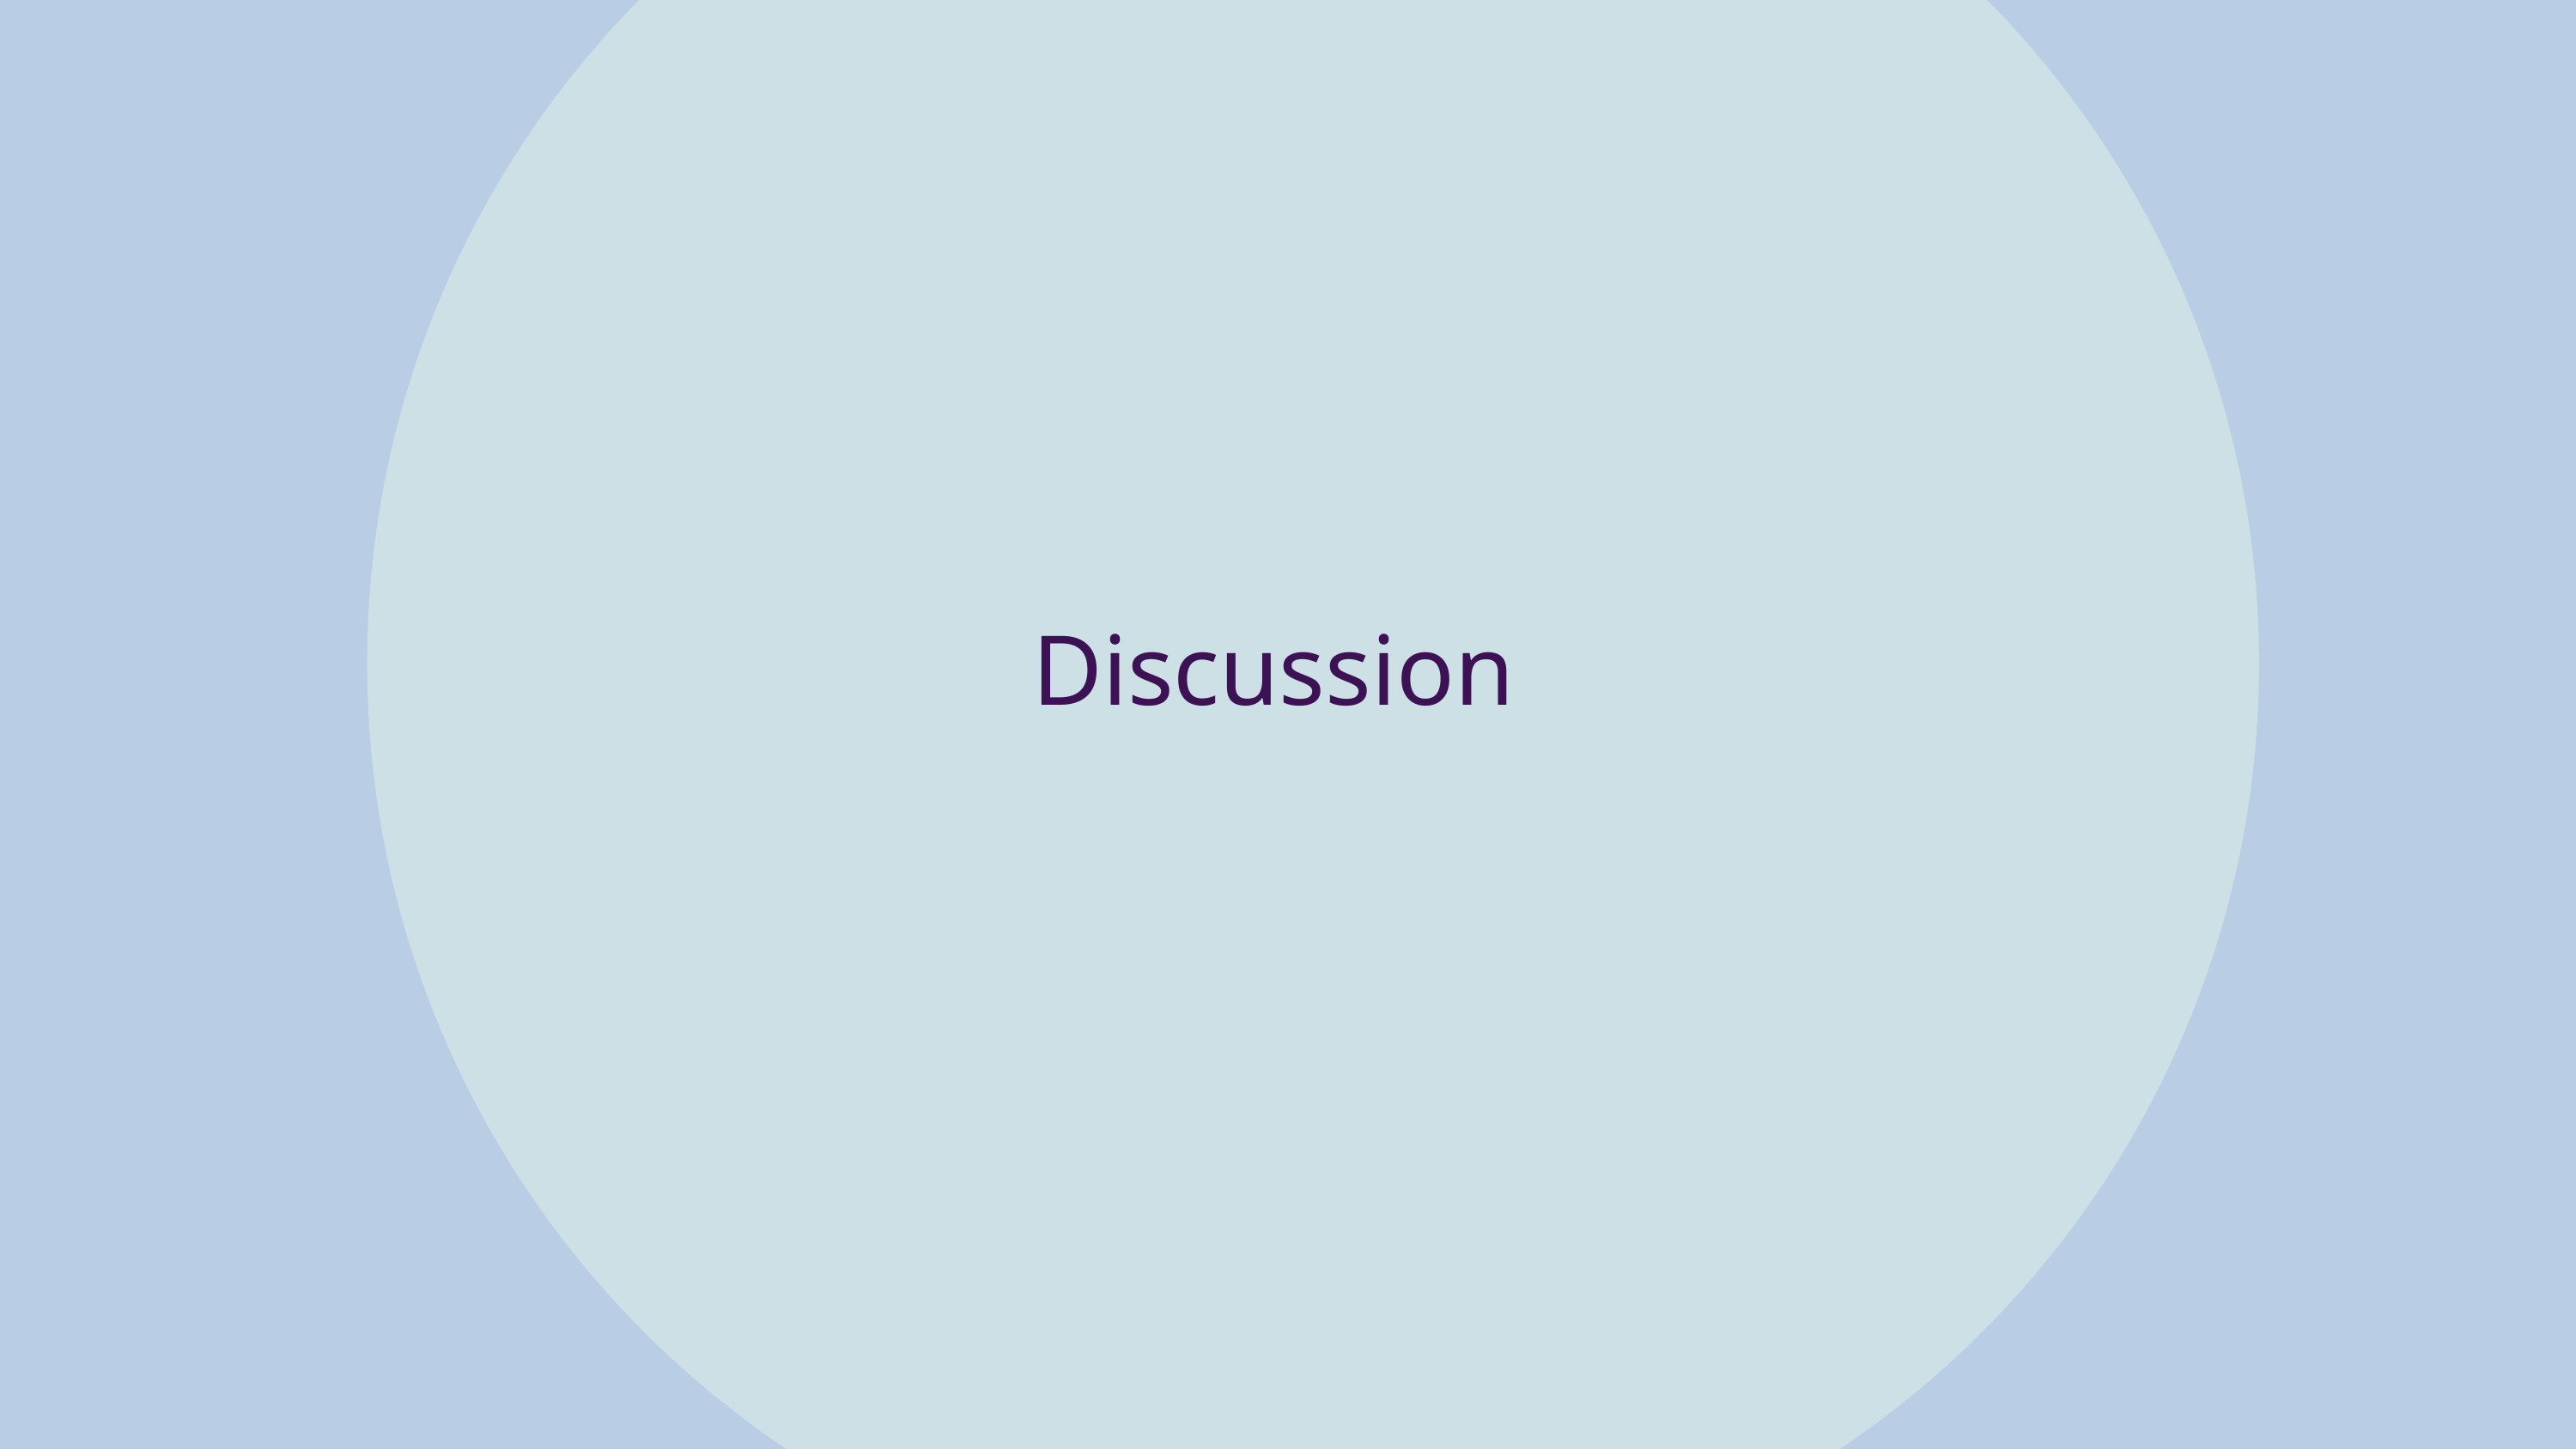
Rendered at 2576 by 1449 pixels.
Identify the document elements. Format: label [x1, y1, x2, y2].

text_box [367, 0, 2260, 1449]
